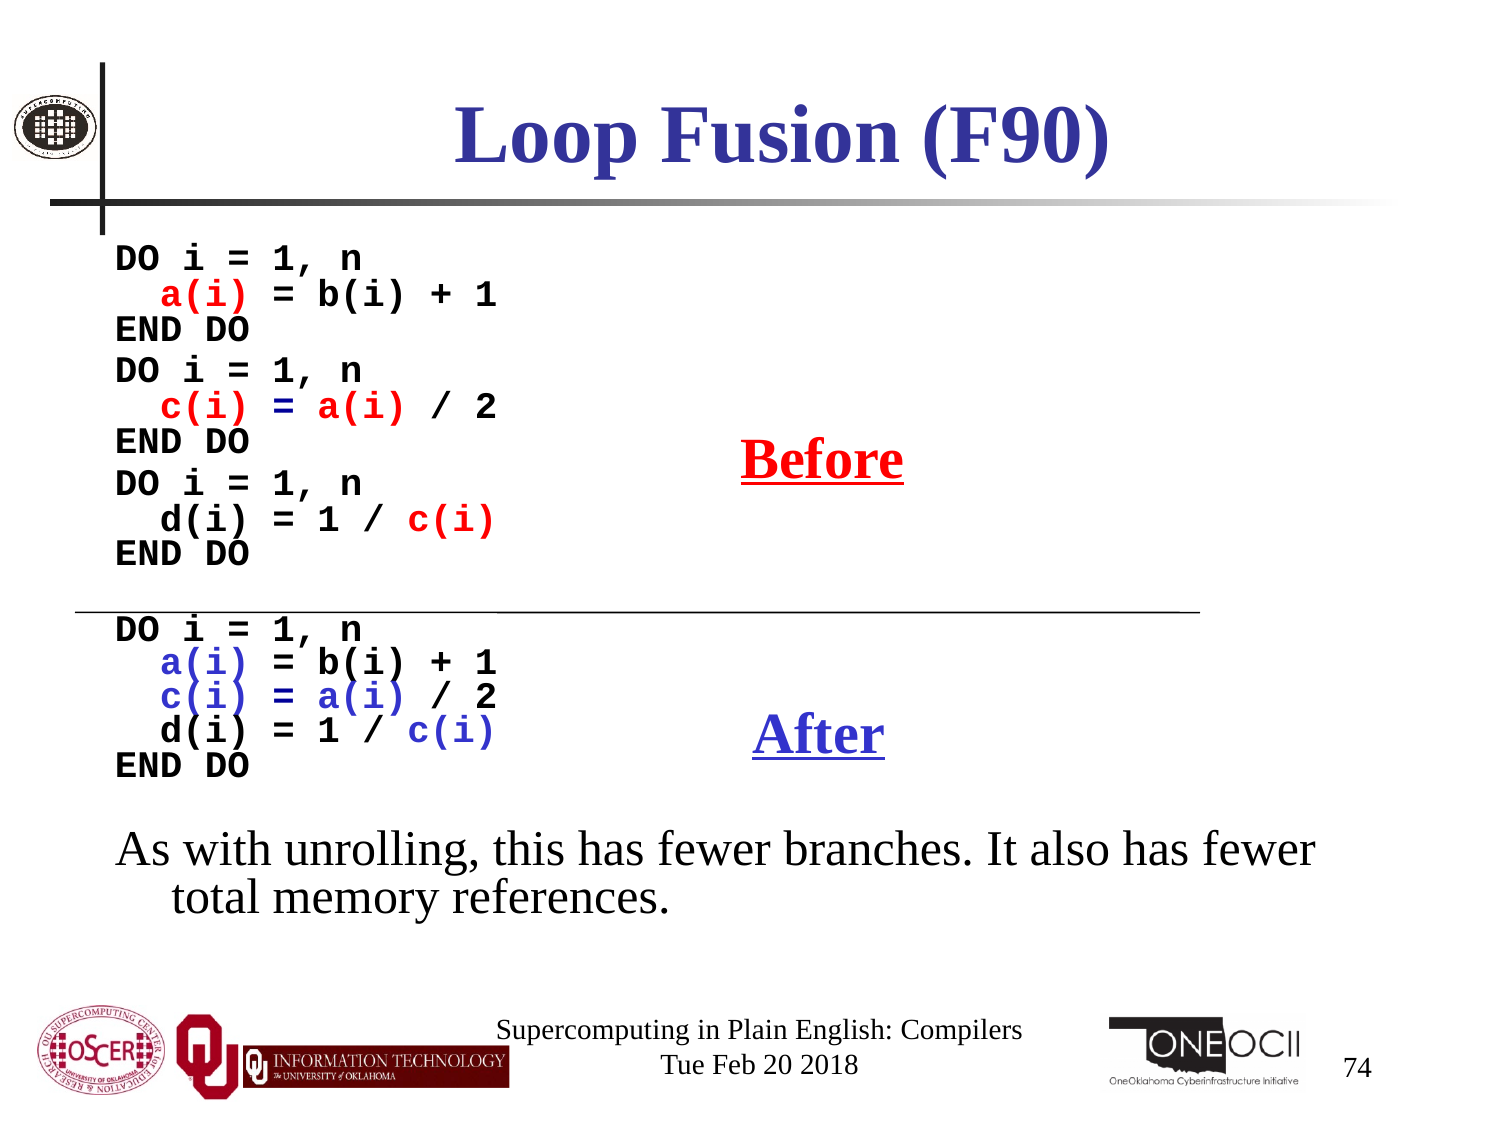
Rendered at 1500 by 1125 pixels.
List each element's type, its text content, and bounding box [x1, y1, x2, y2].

list DO i = 1, n a(i) = b(i) + 1 END DO DO i = 1, n c(i) = a(i) / 2 END DO DO i = 1, n d(i) = 1 / c(i) END DO DO i = 1, n a(i) = b(i) + 1 c(i) = a(i) / 2 d(i) = 1 / c(i) END DO As with unrolling, this has fewer branches. It also has fewer total memory references. [99, 224, 1401, 988]
text_box After [737, 687, 901, 773]
footer Supercomputing in Plain English: Compilers Tue Feb 20 2018 [431, 1012, 1088, 1088]
slide_number 74 [1174, 1015, 1388, 1091]
text_box Before [725, 412, 920, 498]
picture [12, 94, 98, 161]
picture [174, 1012, 513, 1102]
picture [37, 1005, 165, 1095]
picture [1100, 1013, 1306, 1093]
title Loop Fusion (F90) [124, 74, 1442, 187]
